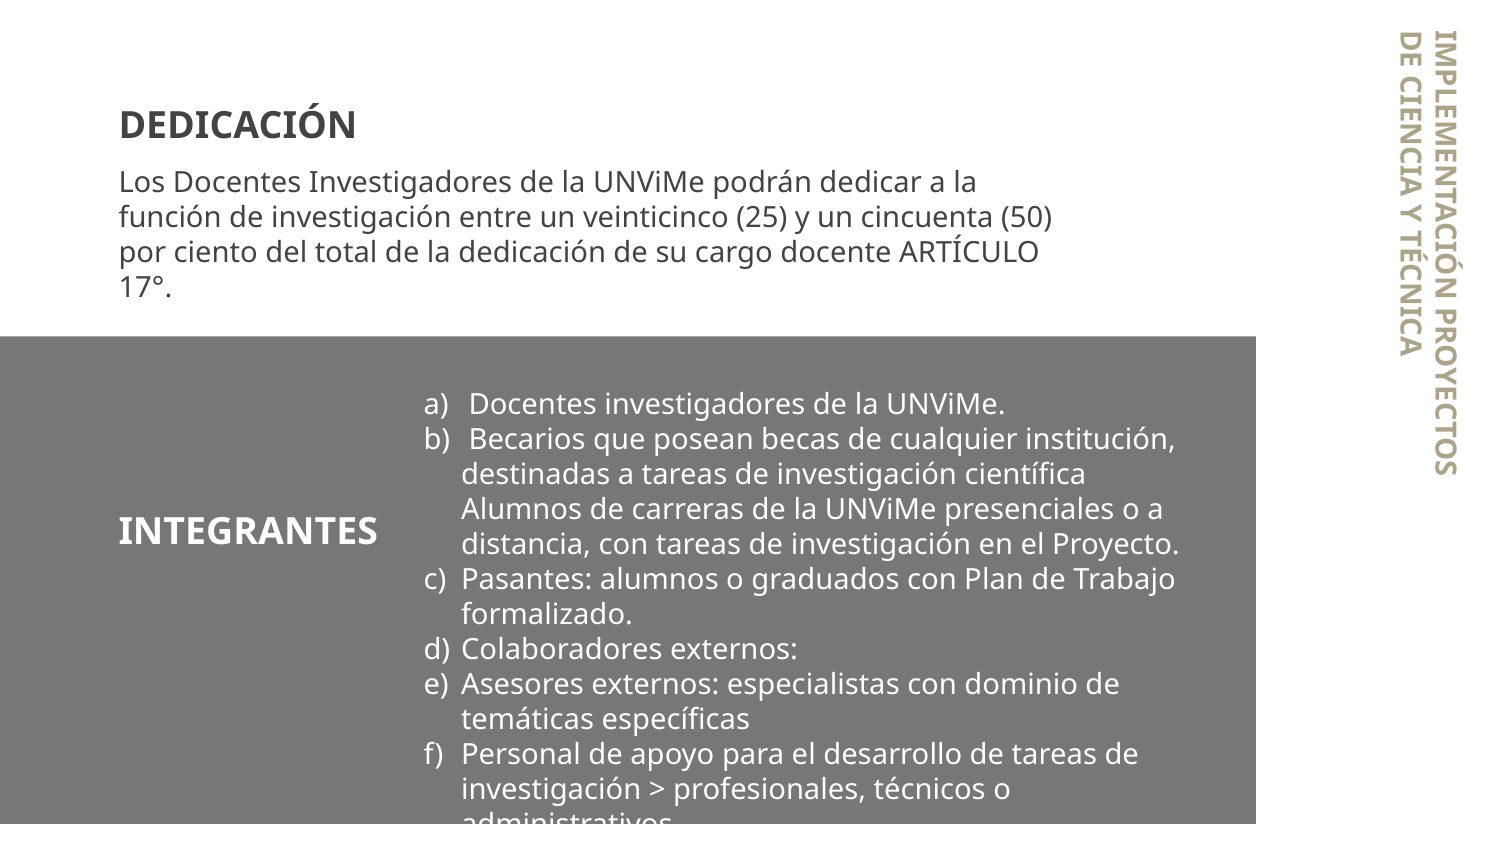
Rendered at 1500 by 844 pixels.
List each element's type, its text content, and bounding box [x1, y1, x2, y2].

text_box [0, 336, 1256, 824]
text_box [30, 0, 622, 336]
title IMPLEMENTACIÓN PROYECTOS DE CIENCIA Y TÉCNICA [1389, 15, 1470, 493]
subtitle Docentes investigadores de la UNViMe. Becarios que posean becas de cualquier institución, destinadas a tareas de investigación científica Alumnos de carreras de la UNViMe presenciales o a distancia, con tareas de investigación en el Proyecto. Pasantes: alumnos o graduados con Plan de Trabajo formalizado. Colaboradores externos: Asesores externos: especialistas con dominio de temáticas específicas Personal de apoyo para el desarrollo de tareas de investigación > profesionales, técnicos o administrativos . (En todos los casos (ítems a)-g) se deberán especificar las horas semanales dedicadas al Proyecto en los formularios que a tal fin se establezcan) [408, 370, 1205, 493]
subtitle Los Docentes Investigadores de la UNViMe podrán dedicar a la función de investigación entre un veinticinco (25) y un cincuenta (50) por ciento del total de la dedicación de su cargo docente ARTÍCULO 17°. [103, 148, 1078, 237]
title INTEGRANTES [103, 461, 590, 568]
title DEDICACIÓN [103, 55, 575, 161]
